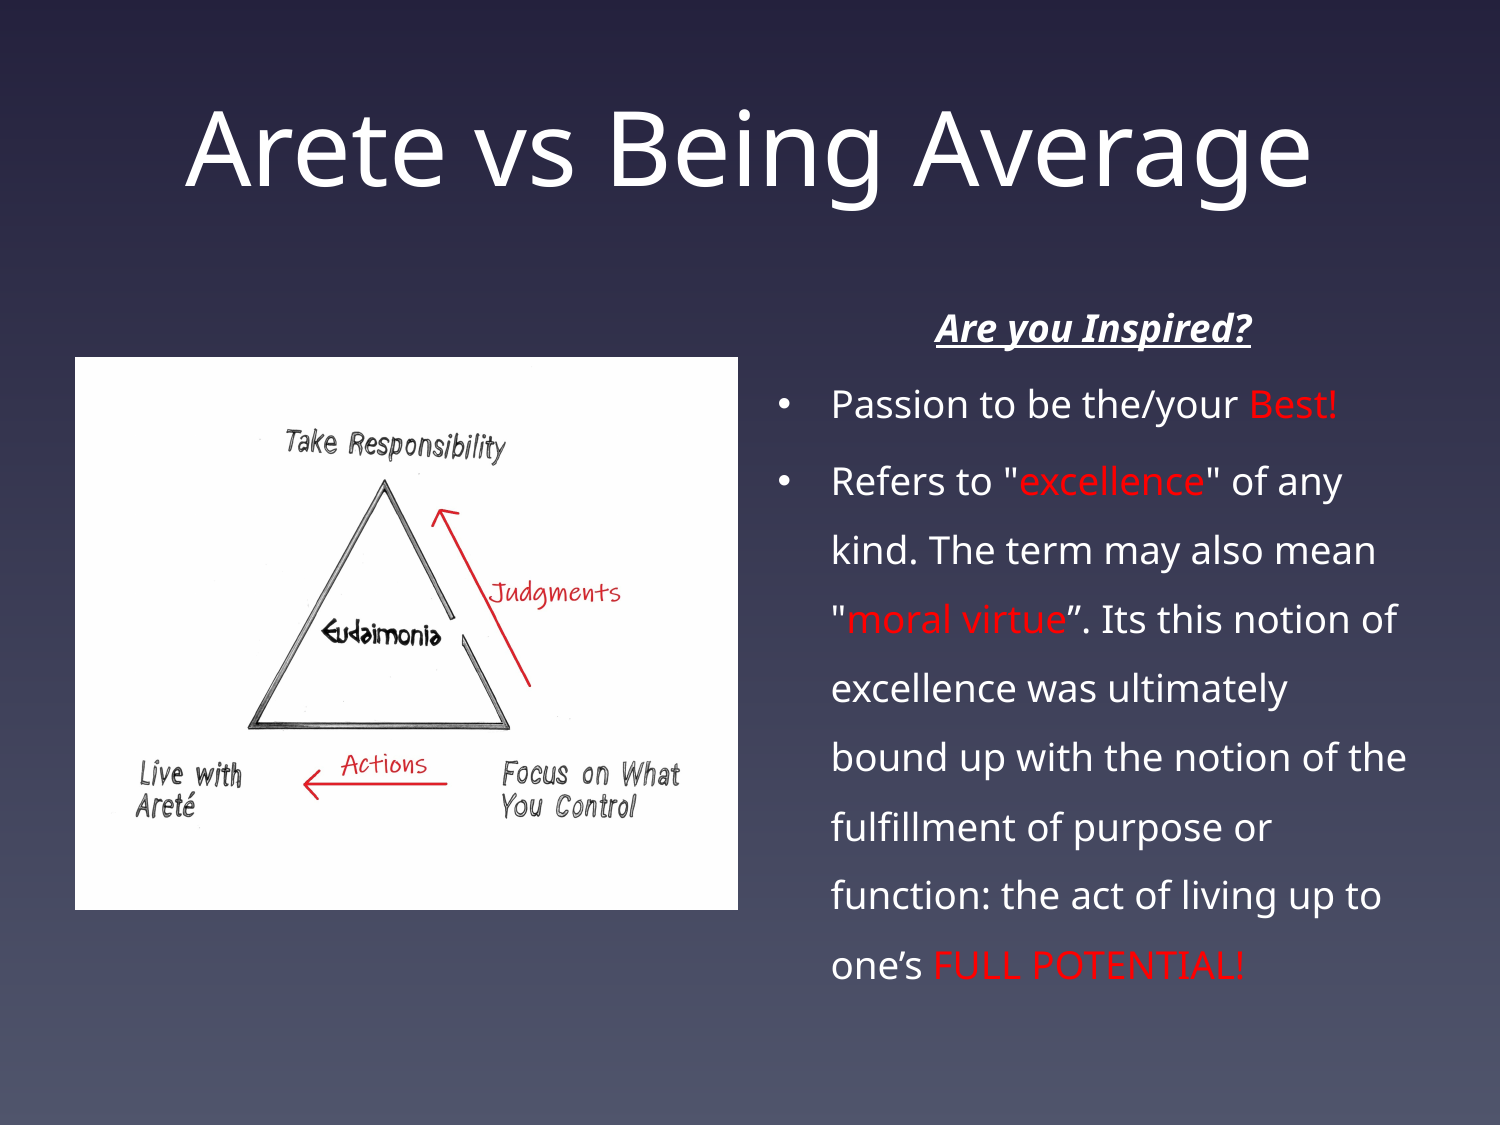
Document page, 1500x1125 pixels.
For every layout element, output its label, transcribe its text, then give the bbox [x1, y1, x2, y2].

list Are you Inspired? Passion to be the/your Best! Refers to "excellence" of any kind. The term may also mean "moral virtue”. Its this notion of excellence was ultimately bound up with the notion of the fulfillment of purpose or function: the act of living up to one’s FULL POTENTIAL! [762, 262, 1425, 1005]
picture [74, 357, 738, 910]
title Arete vs Being Average [75, 75, 1425, 263]
